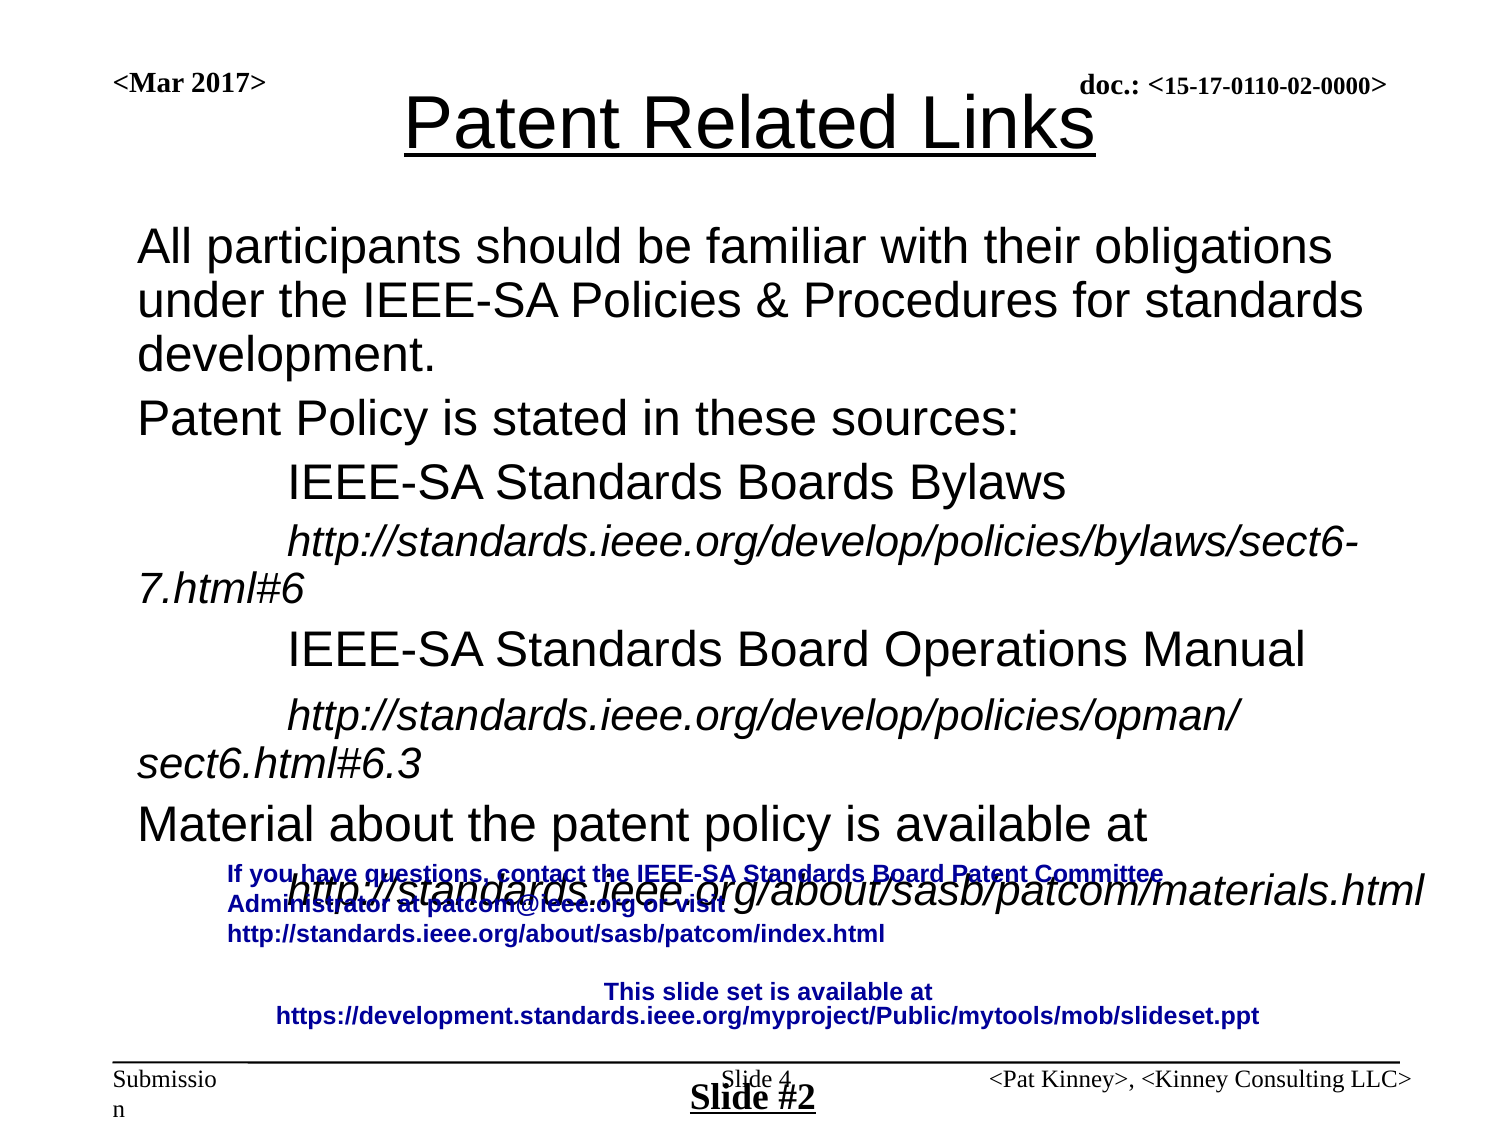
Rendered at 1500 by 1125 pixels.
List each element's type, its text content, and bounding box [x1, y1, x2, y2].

title Patent Related Links [112, 24, 1388, 212]
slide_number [112, 62, 376, 99]
footer <Pat Kinney>, <Kinney Consulting LLC> [899, 1061, 1413, 1093]
slide_number Slide 4 [712, 1061, 800, 1093]
text_box Slide #2 [675, 1064, 832, 1125]
text_box If you have questions, contact the IEEE-SA Standards Board Patent Committee Administrator at patcom@ieee.org or visit http://standards.ieee.org/about/sasb/patcom/index.html This slide set is available at https://development.standards.ieee.org/myproject/Public/mytools/mob/slideset.ppt [212, 849, 1325, 1037]
list All participants should be familiar with their obligations under the IEEE-SA Policies & Procedures for standards development. Patent Policy is stated in these sources: IEEE-SA Standards Boards Bylaws http://standards.ieee.org/develop/policies/bylaws/sect6-7.html#6 IEEE-SA Standards Board Operations Manual http://standards.ieee.org/develop/policies/opman/sect6.html#6.3 Material about the patent policy is available at http://standards.ieee.org/about/sasb/patcom/materials.html [0, 212, 1475, 850]
